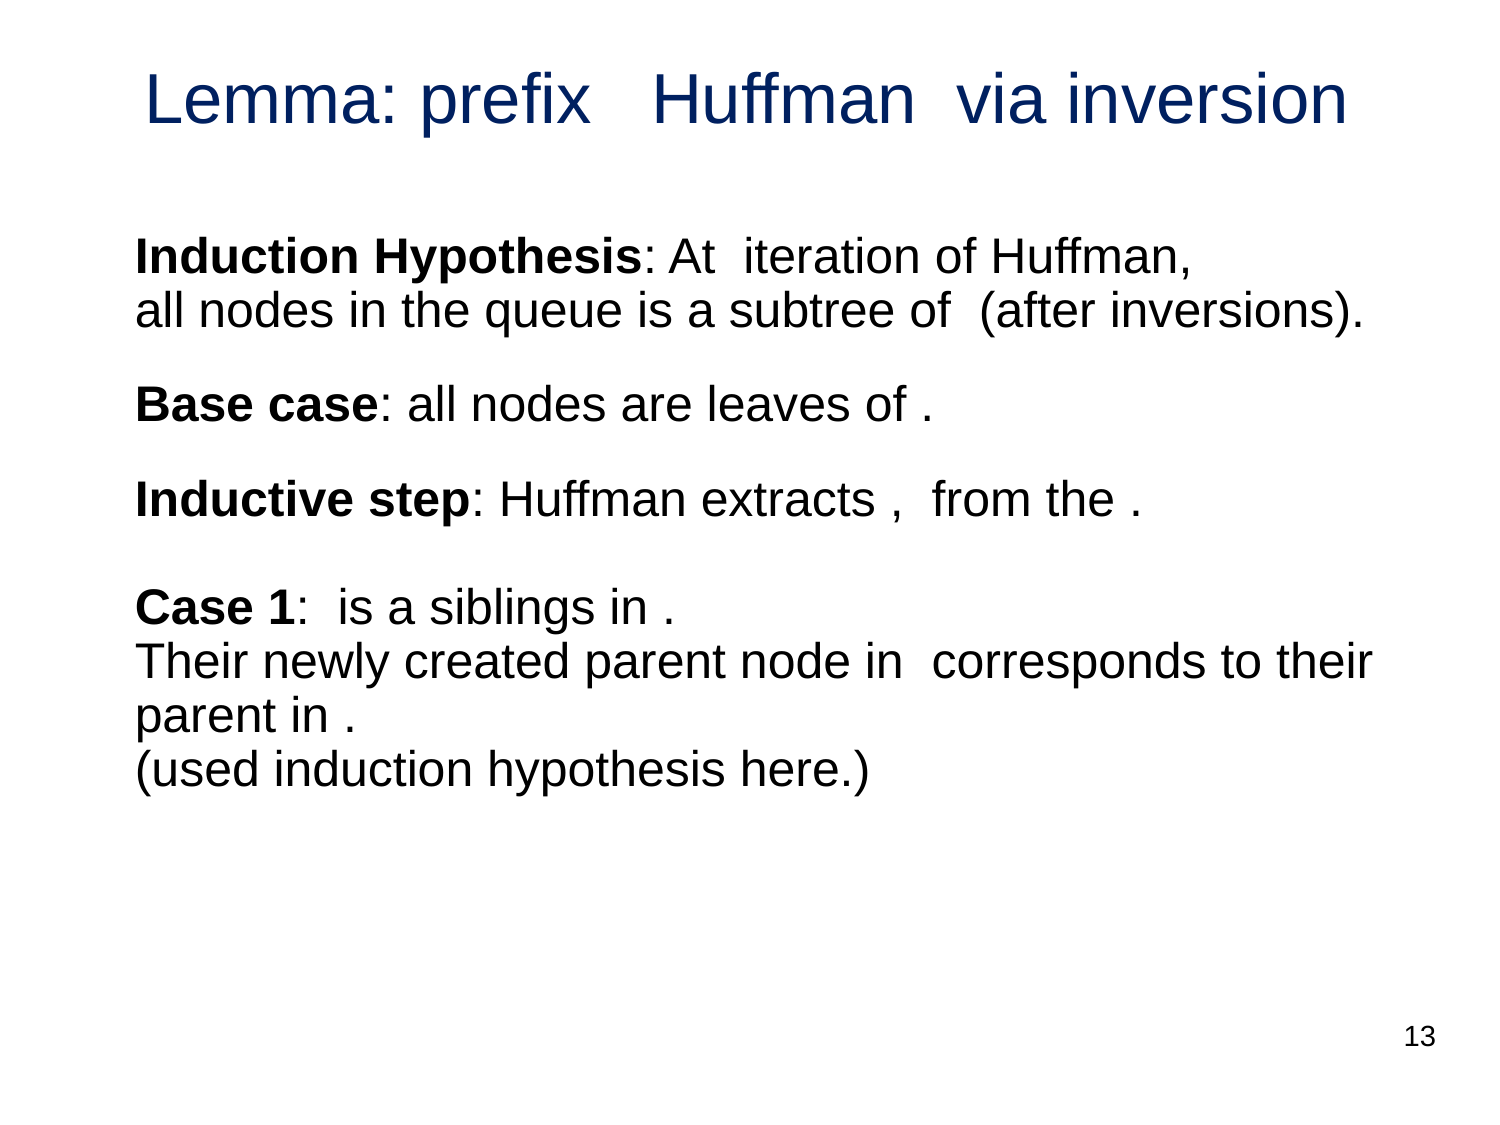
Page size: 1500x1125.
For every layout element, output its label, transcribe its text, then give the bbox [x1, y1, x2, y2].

text_box 13 [1138, 1010, 1452, 1086]
list [75, 178, 1444, 1007]
